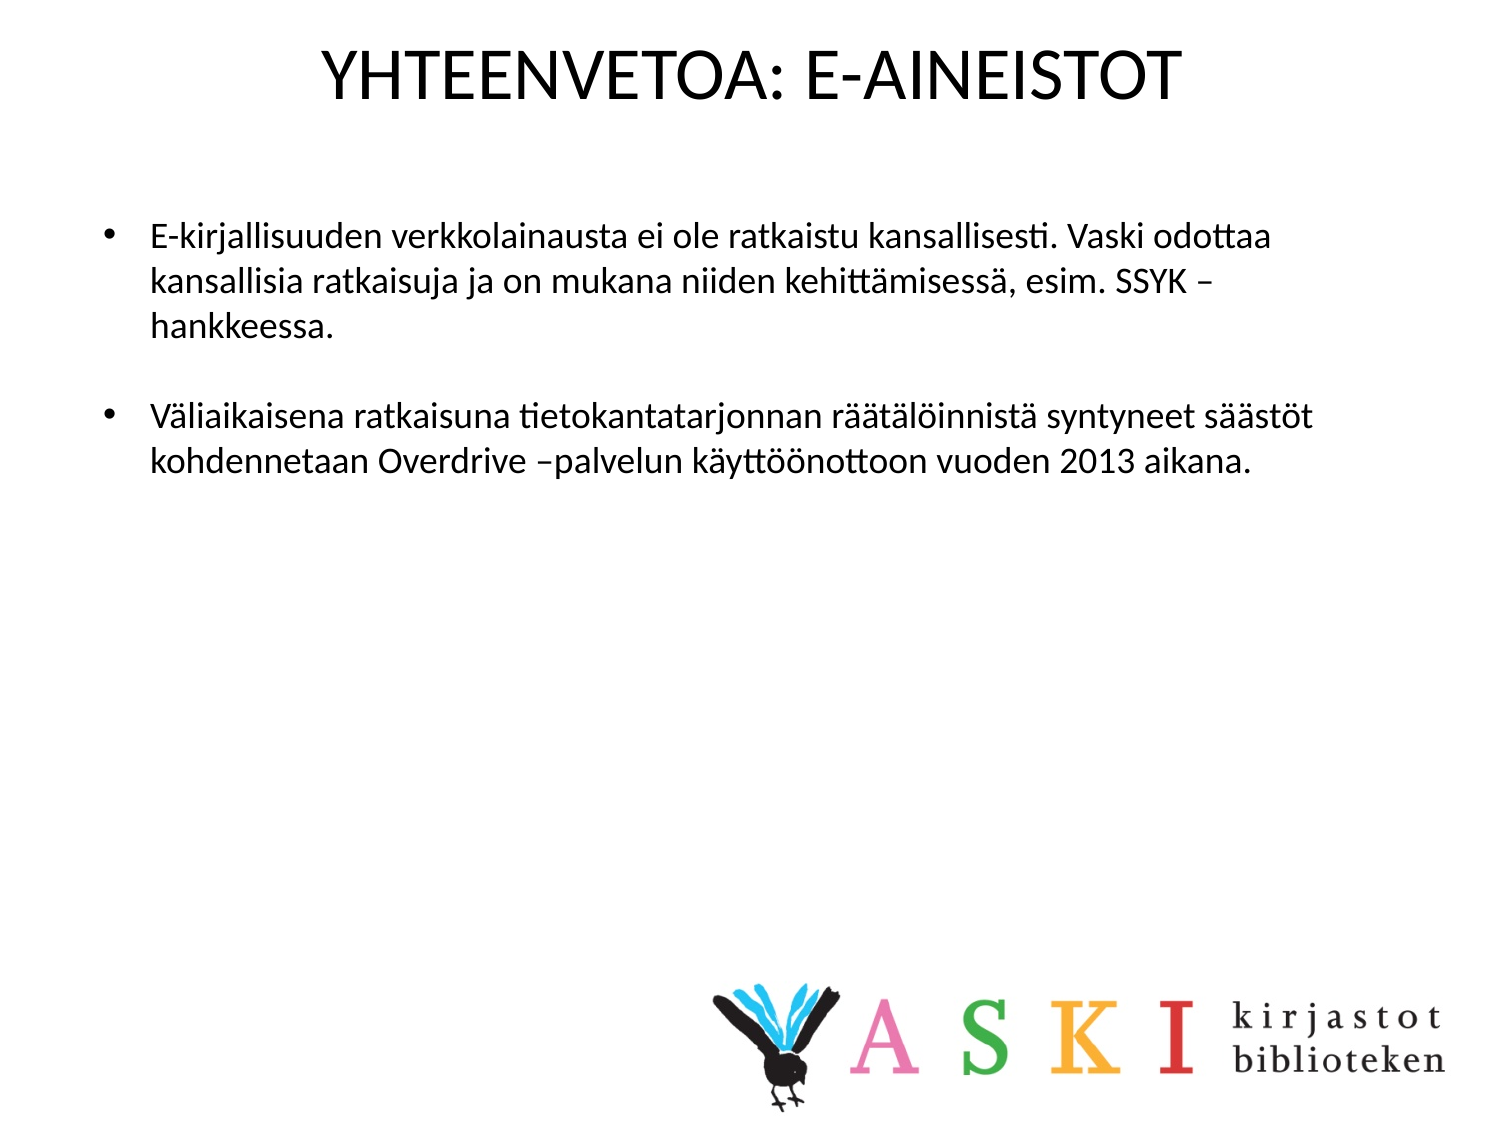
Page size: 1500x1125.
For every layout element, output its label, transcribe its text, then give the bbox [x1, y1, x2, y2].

text_box E-kirjallisuuden verkkolainausta ei ole ratkaistu kansallisesti. Vaski odottaa kansallisia ratkaisuja ja on mukana niiden kehittämisessä, esim. SSYK –hankkeessa. Väliaikaisena ratkaisuna tietokantatarjonnan räätälöinnistä syntyneet säästöt kohdennetaan Overdrive –palvelun käyttöönottoon vuoden 2013 aikana. [88, 113, 1376, 629]
text_box YHTEENVETOA: E-AINEISTOT [53, 17, 1452, 123]
picture [702, 965, 1452, 1125]
